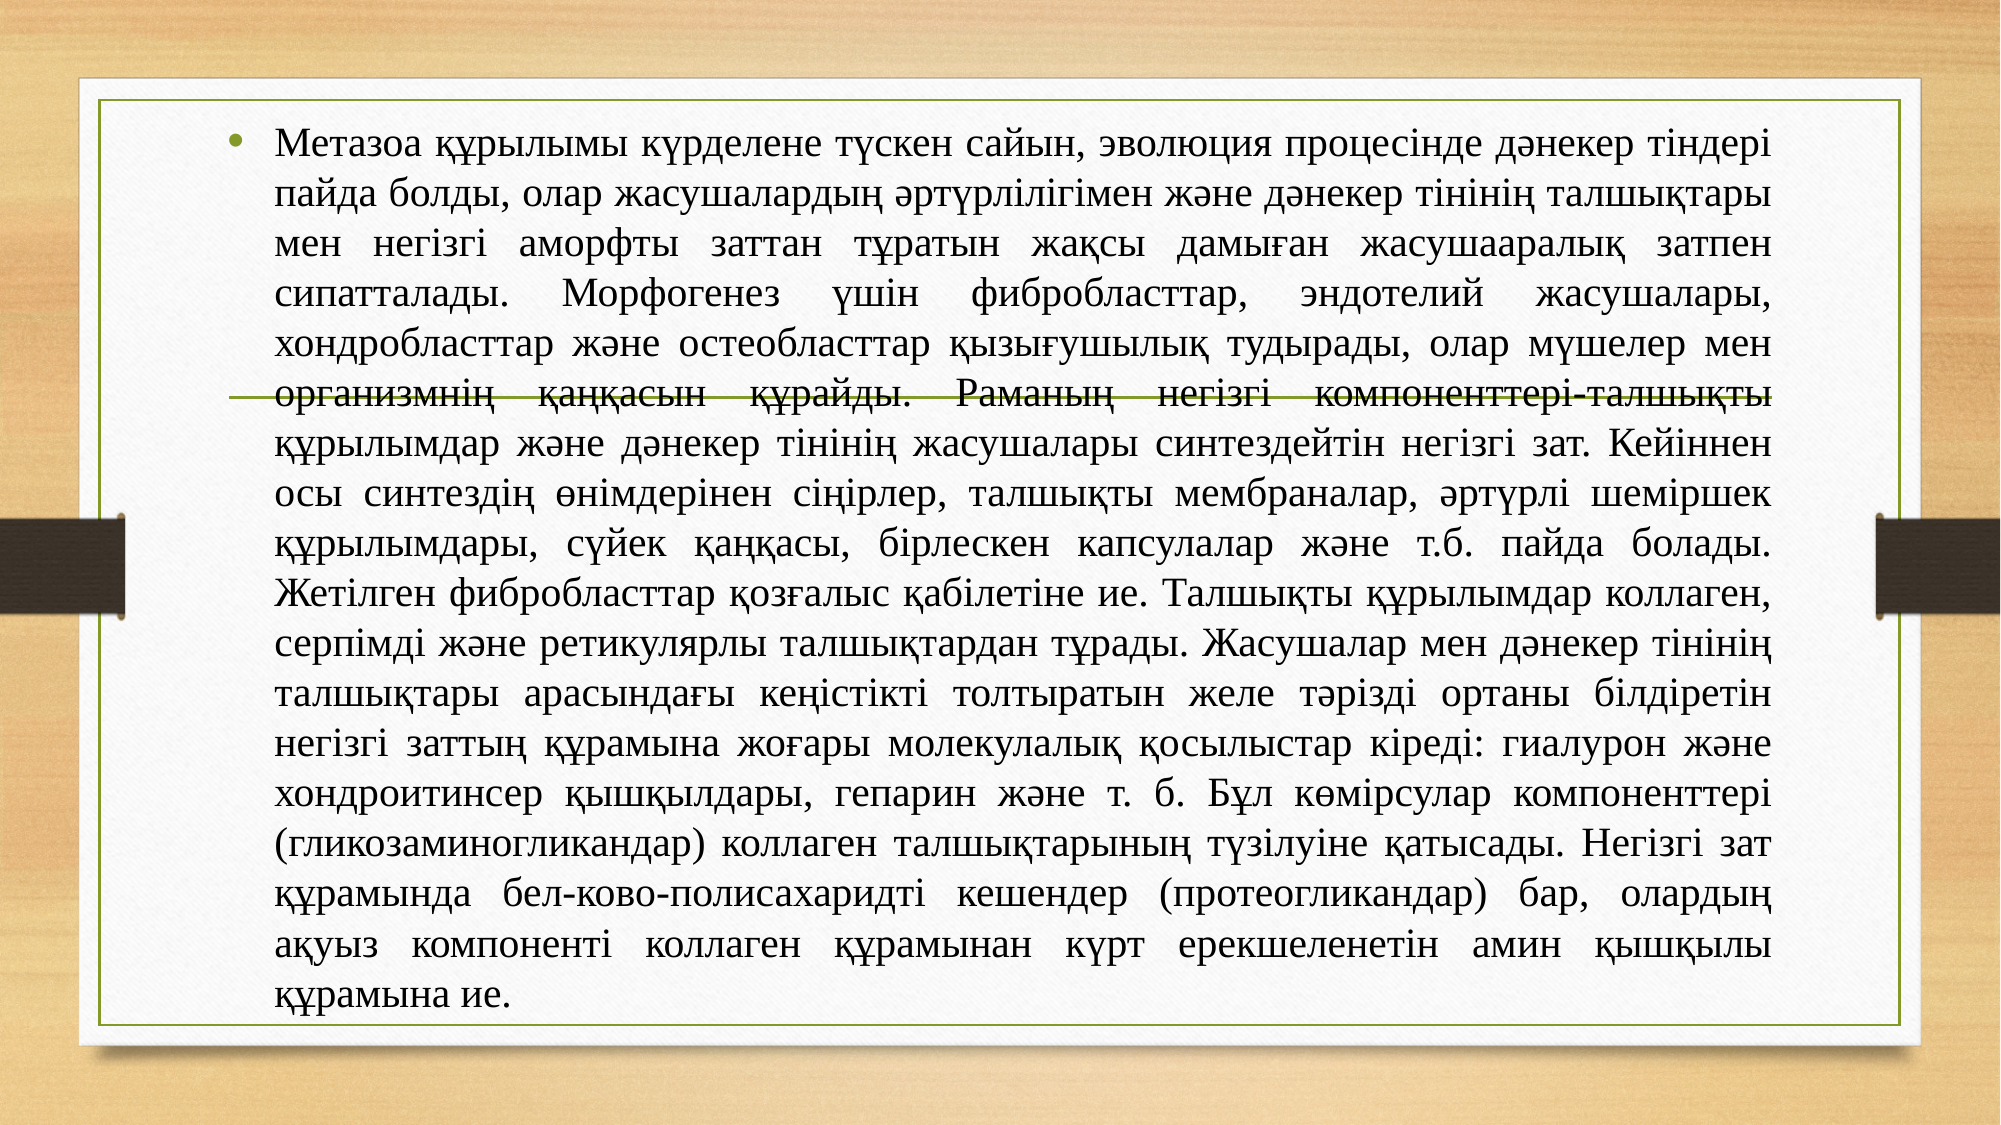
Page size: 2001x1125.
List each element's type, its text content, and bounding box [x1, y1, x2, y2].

list Метазоа құрылымы күрделене түскен сайын, эволюция процесінде дәнекер тіндері пайда болды, олар жасушалардың әртүрлілігімен және дәнекер тінінің талшықтары мен негізгі аморфты заттан тұратын жақсы дамыған жасушааралық затпен сипатталады. Морфогенез үшін фибробласттар, эндотелий жасушалары, хондробласттар және остеобласттар қызығушылық тудырады, олар мүшелер мен организмнің қаңқасын құрайды. Раманың негізгі компоненттері-талшықты құрылымдар және дәнекер тінінің жасушалары синтездейтін негізгі зат. Кейіннен осы синтездің өнімдерінен сіңірлер, талшықты мембраналар, әртүрлі шеміршек құрылымдары, сүйек қаңқасы, бірлескен капсулалар және т.б. пайда болады. Жетілген фибробласттар қозғалыс қабілетіне ие. Талшықты құрылымдар коллаген, серпімді және ретикулярлы талшықтардан тұрады. Жасушалар мен дәнекер тінінің талшықтары арасындағы кеңістікті толтыратын желе тәрізді ортаны білдіретін негізгі заттың құрамына жоғары молекулалық қосылыстар кіреді: гиалурон және хондроитинсер қышқылдары, гепарин және т. б. Бұл көмірсулар компоненттері (гликозаминогликандар) коллаген талшықтарының түзілуіне қатысады. Негізгі зат құрамында бел-ково-полисахаридті кешендер (протеогликандар) бар, олардың ақуыз компоненті коллаген құрамынан күрт ерекшеленетін амин қышқылы құрамына ие. [212, 107, 1788, 964]
picture [0, 0, 2001, 1125]
